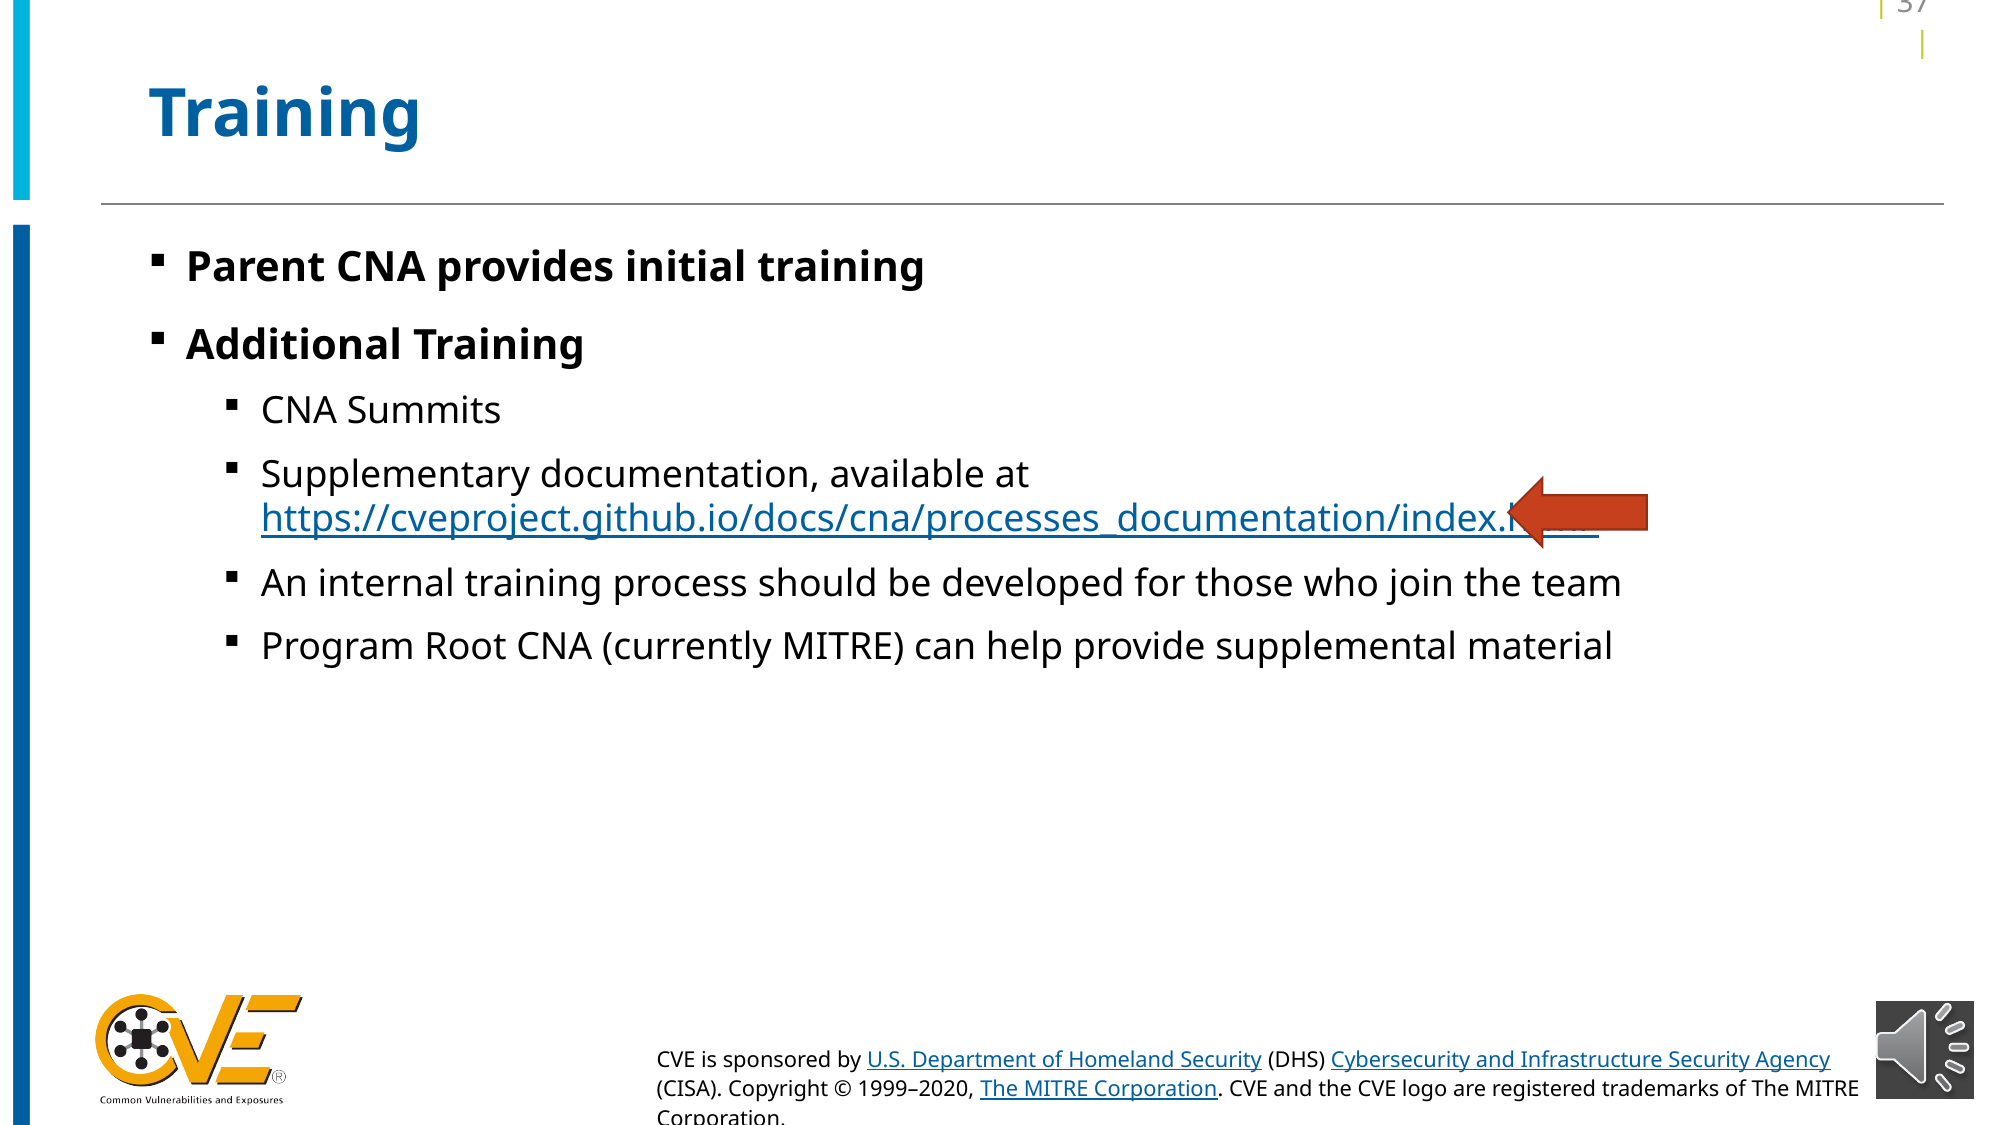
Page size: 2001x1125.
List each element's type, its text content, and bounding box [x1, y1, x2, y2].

list Parent CNA provides initial training Additional Training CNA Summits Supplementary documentation, available at https://cveproject.github.io/docs/cna/processes_documentation/index.html An internal training process should be developed for those who join the team Program Root CNA (currently MITRE) can help provide supplemental material [133, 237, 1934, 991]
text_box [1506, 475, 1648, 550]
picture [95, 994, 303, 1106]
slide_number | 37 | [1836, 36, 1946, 66]
picture [1874, 999, 1975, 1100]
title Training [133, 45, 1664, 188]
